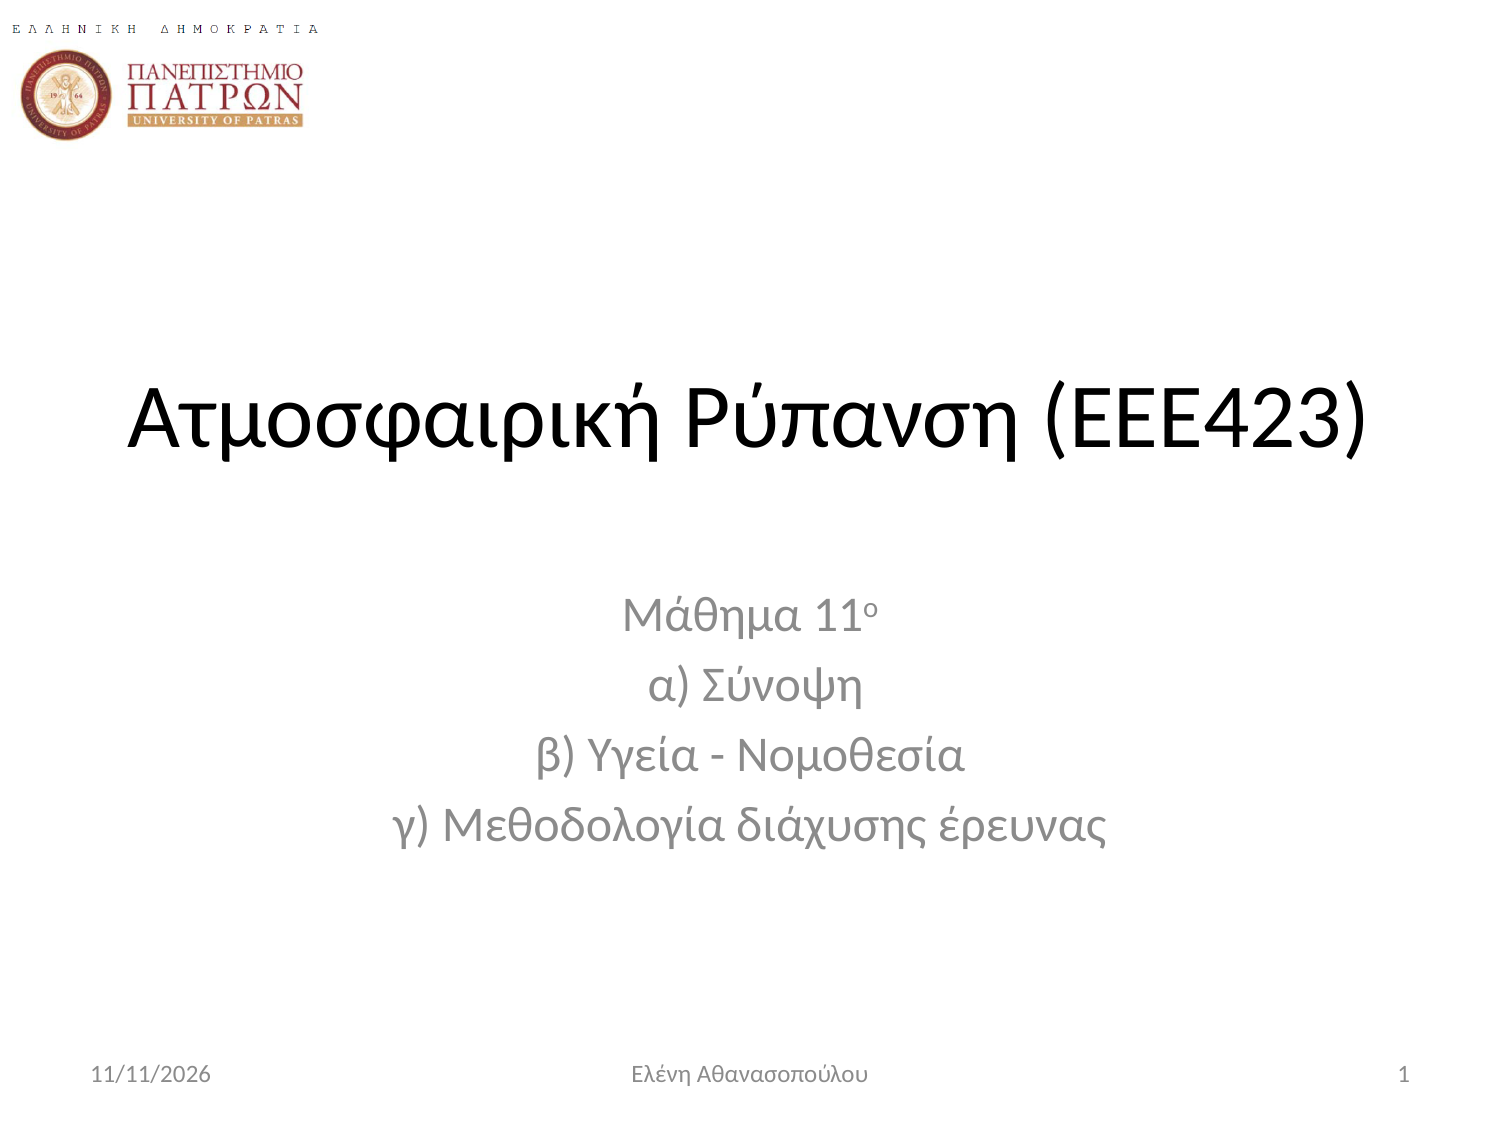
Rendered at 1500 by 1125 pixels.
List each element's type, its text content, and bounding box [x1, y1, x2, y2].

slide_number 1 [1074, 1042, 1425, 1103]
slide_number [75, 1042, 425, 1103]
subtitle Μάθημα 11ο α) Σύνοψη β) Υγεία - Νομοθεσία γ) Μεθοδολογία διάχυσης έρευνας [112, 574, 1388, 862]
footer Ελένη Αθανασοπούλου [512, 1042, 988, 1103]
picture [5, 14, 325, 149]
title Ατμοσφαιρική Ρύπανση (ΕΕΕ423) [112, 290, 1388, 532]
